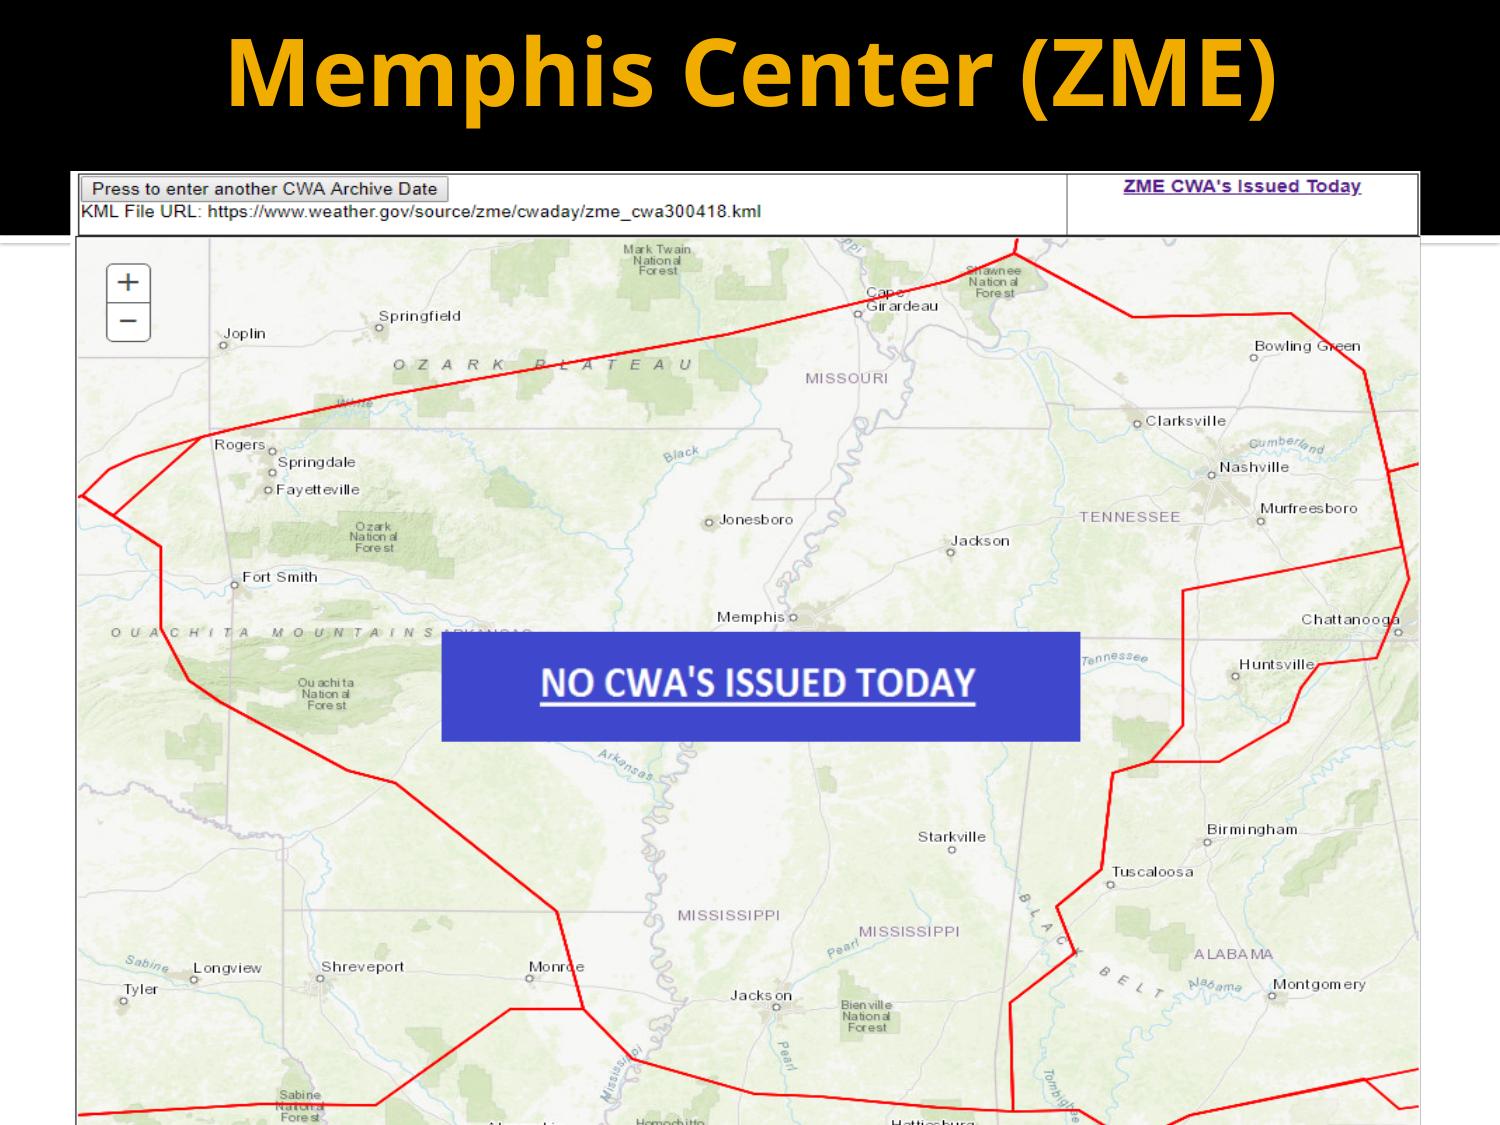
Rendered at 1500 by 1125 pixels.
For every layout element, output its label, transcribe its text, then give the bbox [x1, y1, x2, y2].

picture [70, 171, 1421, 1125]
title Memphis Center (ZME) [72, 0, 1423, 172]
